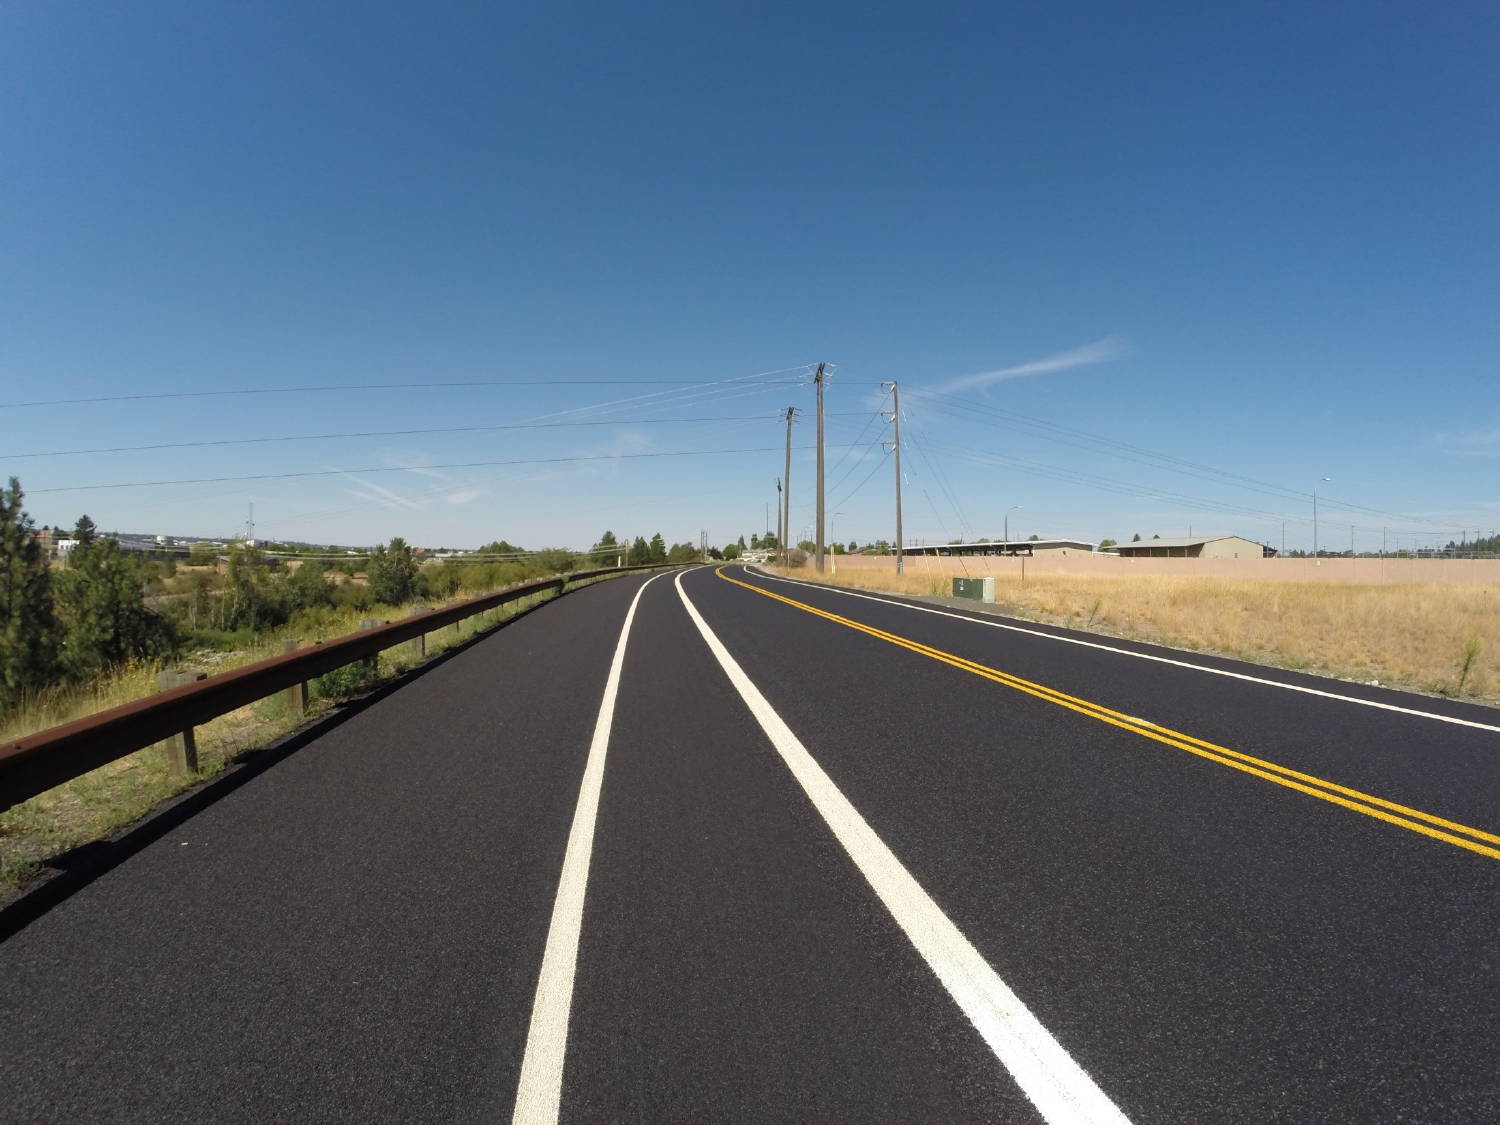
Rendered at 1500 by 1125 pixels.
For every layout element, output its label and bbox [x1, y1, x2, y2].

list [0, 0, 1500, 1125]
